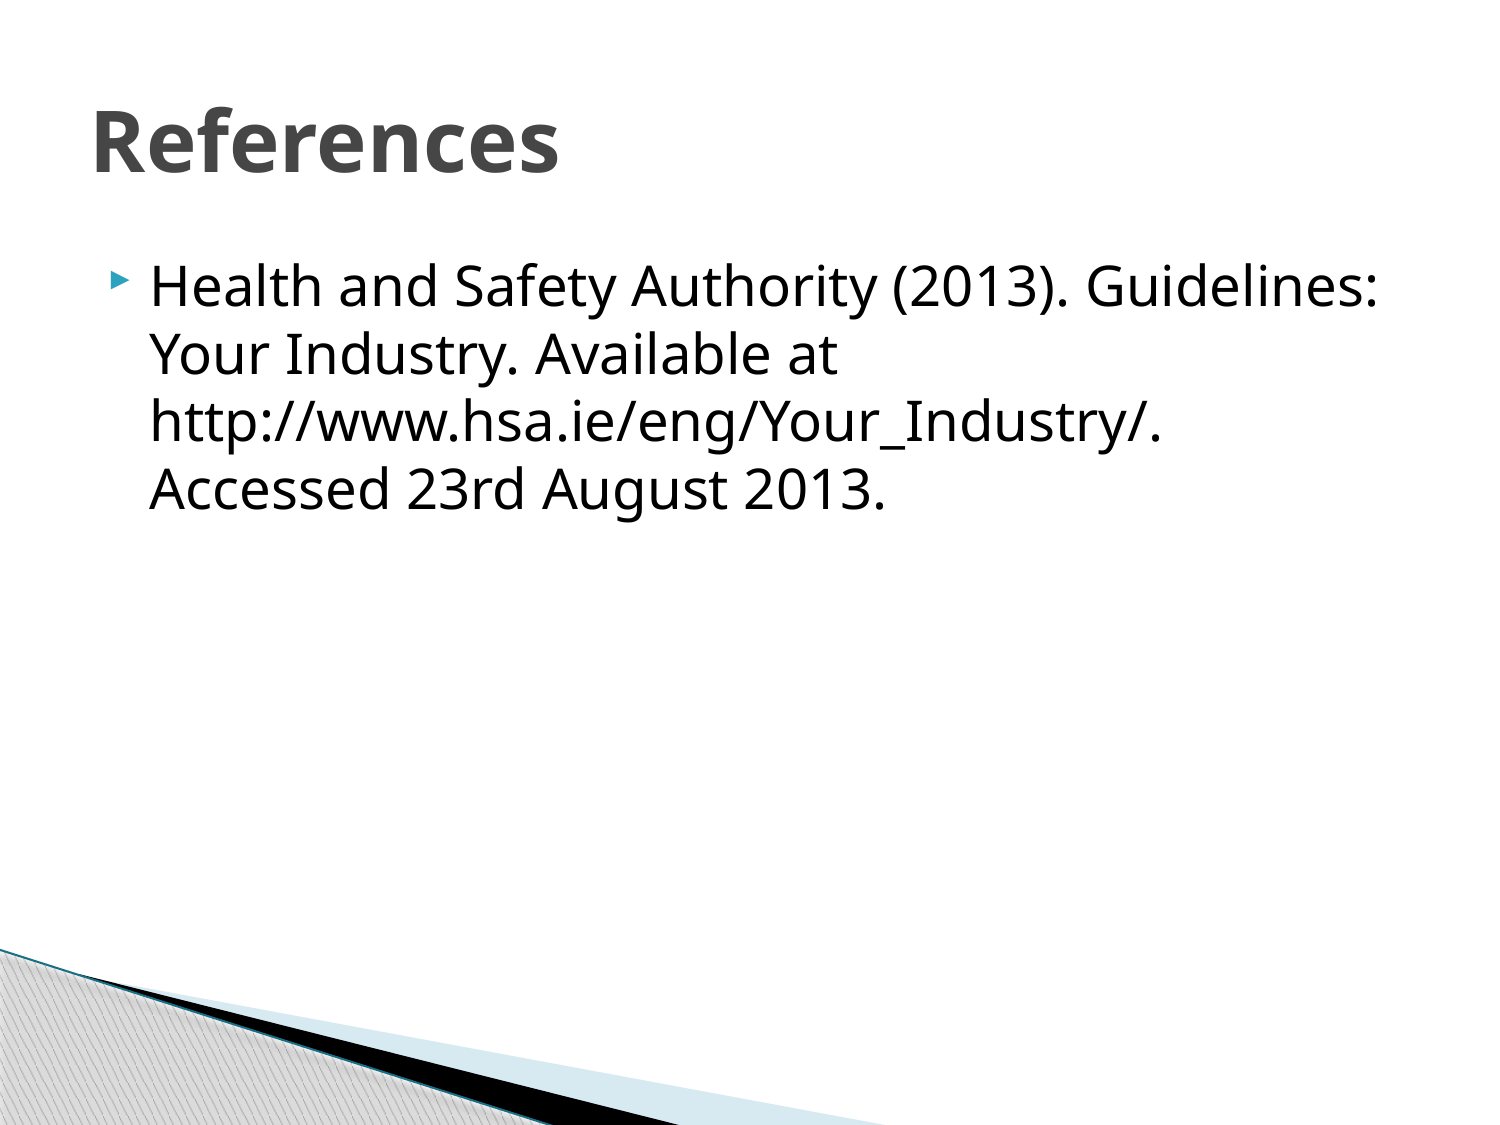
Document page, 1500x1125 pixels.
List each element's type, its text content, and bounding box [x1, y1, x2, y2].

list Health and Safety Authority (2013). Guidelines: Your Industry. Available at http://www.hsa.ie/eng/Your_Industry/. Accessed 23rd August 2013. [75, 243, 1425, 986]
title References [75, 45, 1425, 233]
